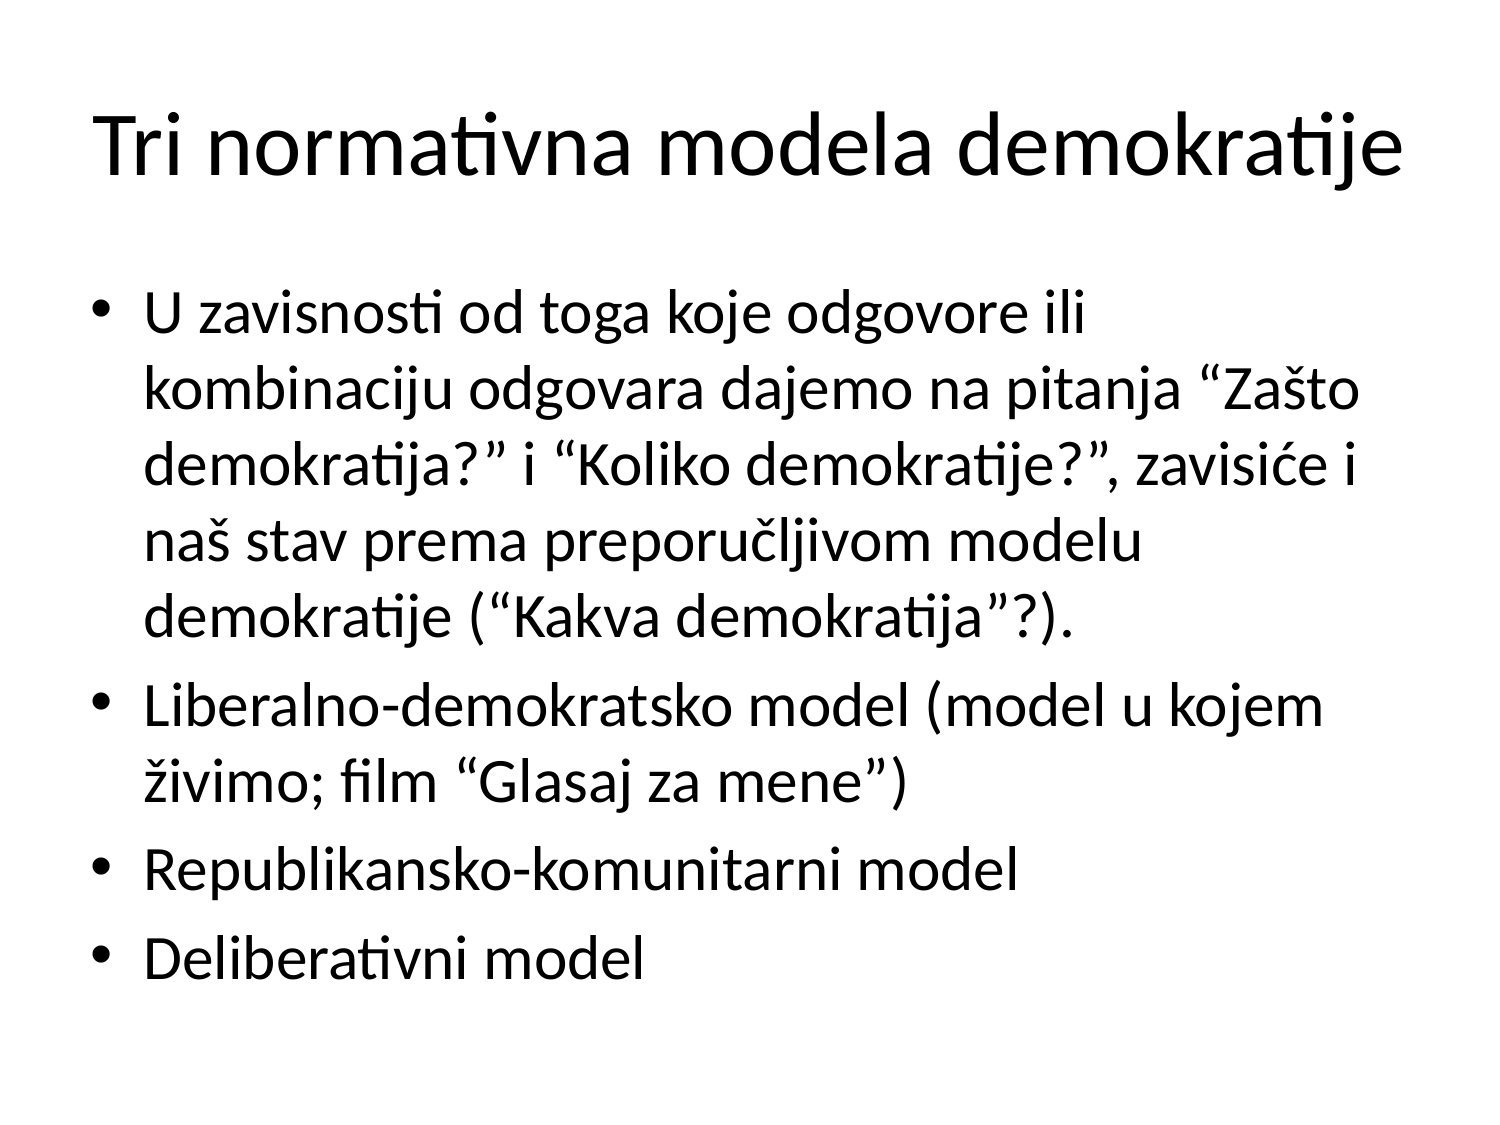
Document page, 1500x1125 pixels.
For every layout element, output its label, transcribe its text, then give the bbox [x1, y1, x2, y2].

list U zavisnosti od toga koje odgovore ili kombinaciju odgovara dajemo na pitanja “Zašto demokratija?” i “Koliko demokratije?”, zavisiće i naš stav prema preporučljivom modelu demokratije (“Kakva demokratija”?). Liberalno-demokratsko model (model u kojem živimo; film “Glasaj za mene”) Republikansko-komunitarni model Deliberativni model [75, 262, 1425, 1005]
title Tri normativna modela demokratije [75, 45, 1425, 233]
